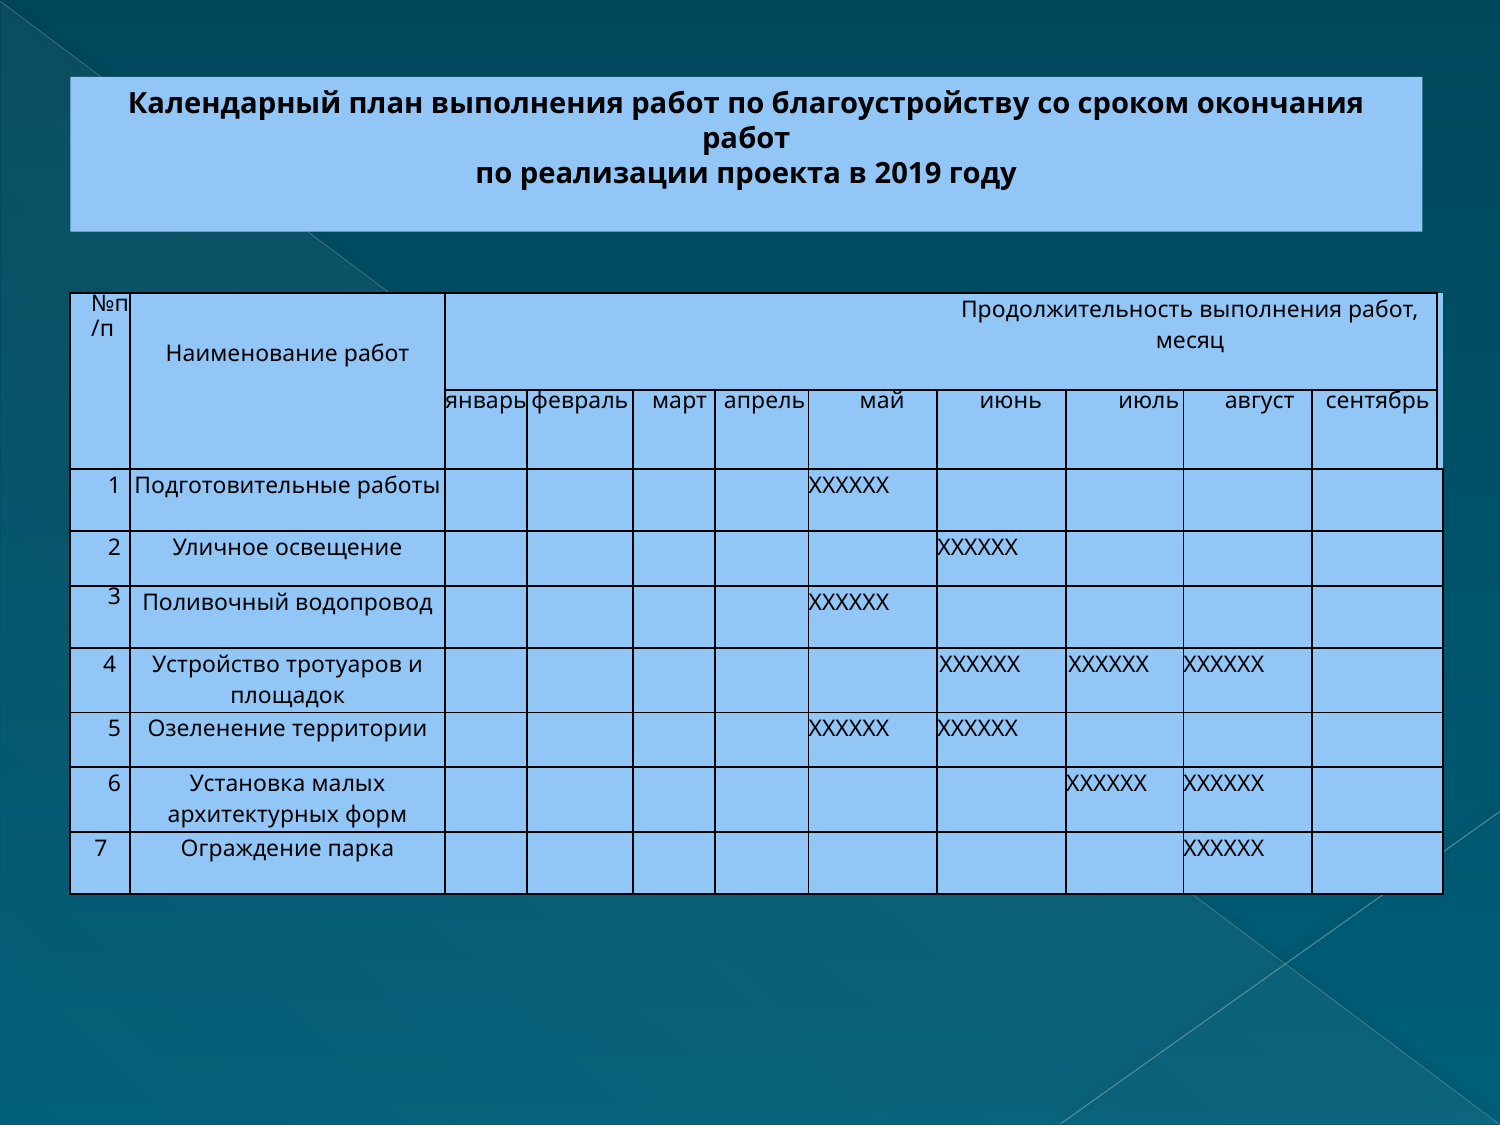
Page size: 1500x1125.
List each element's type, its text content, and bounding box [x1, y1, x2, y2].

table_cell [528, 833, 632, 893]
table_cell 4 [71, 649, 129, 712]
table_cell [938, 470, 1065, 530]
table_cell ХХХХХХ [1184, 649, 1311, 712]
table_cell ХХХХХХ [1067, 649, 1183, 712]
table_cell февраль [528, 391, 632, 468]
table_header Продолжительность выполнения работ, месяц [446, 294, 1436, 389]
table_cell [1184, 713, 1311, 766]
table_cell [809, 768, 936, 831]
table_cell [446, 713, 526, 766]
table_cell [938, 833, 1065, 893]
table_cell [716, 713, 808, 766]
table_cell ХХХХХХ [938, 713, 1065, 766]
table_cell [446, 470, 526, 530]
table_cell [1067, 587, 1183, 647]
table_cell [1067, 713, 1183, 766]
table_cell 2 [71, 532, 129, 585]
table_cell [446, 649, 526, 712]
table_cell [634, 649, 714, 712]
table_cell [809, 532, 936, 585]
table_cell Устройство тротуаров и площадок [131, 649, 444, 712]
table_cell [716, 587, 808, 647]
table_cell [938, 768, 1065, 831]
table_cell [716, 470, 808, 530]
table_cell [1067, 532, 1183, 585]
table_cell [634, 768, 714, 831]
table_cell [1067, 470, 1183, 530]
table_cell [809, 649, 936, 712]
table_cell Озеленение территории [131, 713, 444, 766]
table_header №п/п [71, 294, 129, 468]
table_cell 6 [71, 768, 129, 798]
table_cell [634, 587, 714, 647]
table_cell [716, 532, 808, 585]
table_cell [528, 470, 632, 530]
table_cell [716, 649, 808, 712]
table_cell [446, 532, 526, 585]
text_box Календарный план выполнения работ по благоустройству со сроком окончания работ по реализации проекта в 2019 году [70, 76, 1423, 232]
table_cell Установка малых архитектурных форм [131, 768, 444, 831]
table_cell [716, 768, 808, 831]
table_cell Уличное освещение [131, 532, 444, 585]
table_cell ХХХХХХ [1067, 768, 1183, 831]
table_cell [634, 833, 714, 893]
table_cell [1184, 532, 1311, 585]
table_cell [1184, 470, 1311, 530]
table_cell [716, 833, 808, 893]
table_cell Подготовительные работы [131, 470, 444, 530]
table_cell [446, 768, 526, 831]
table_cell [528, 768, 632, 831]
table_cell [1313, 713, 1442, 766]
table_cell [528, 587, 632, 647]
table_cell [809, 833, 936, 893]
table_cell январь [446, 391, 526, 468]
table_cell [1313, 470, 1442, 530]
table_cell март [634, 391, 714, 468]
table_cell июль [1067, 391, 1183, 468]
table_cell ХХХХХХ [1184, 768, 1311, 831]
table_cell [1313, 587, 1442, 647]
table_cell ХХХХХХ [938, 532, 1065, 585]
table_cell [1313, 833, 1442, 893]
table_cell ХХХХХХ [809, 713, 936, 766]
table_cell [1184, 587, 1311, 647]
table_cell Ограждение парка [131, 833, 444, 893]
table_cell май [809, 391, 936, 468]
table_cell август [1184, 391, 1311, 468]
table_cell [528, 713, 632, 766]
table_cell 1 [71, 470, 129, 530]
table_cell XХХХХХ [938, 649, 1065, 712]
table_header Наименование работ [131, 294, 444, 468]
table_cell 5 [71, 713, 129, 766]
table_cell [634, 532, 714, 585]
table_cell [634, 470, 714, 530]
table_cell сентябрь [1313, 391, 1436, 468]
table_cell [938, 587, 1065, 647]
table_cell ХХХХХХ [809, 470, 936, 530]
table_cell [1313, 768, 1442, 831]
table_cell ХХХХХХ [809, 587, 936, 647]
table_cell 3 [71, 587, 129, 647]
table_cell [634, 713, 714, 766]
table_cell [1313, 649, 1442, 712]
table_cell [528, 649, 632, 712]
table_cell [1313, 532, 1442, 585]
table_header [1438, 293, 1443, 390]
table_cell [446, 833, 526, 893]
table_cell ХХХХХХ [1184, 833, 1311, 893]
table_cell 7 [71, 833, 129, 893]
table_cell [528, 532, 632, 585]
table_cell Поливочный водопровод [131, 587, 444, 647]
table_cell [1438, 390, 1443, 468]
table_cell апрель [716, 391, 808, 468]
table_cell [446, 587, 526, 647]
table_cell июнь [938, 391, 1065, 468]
table_cell [71, 798, 129, 831]
table_cell [1067, 833, 1183, 893]
